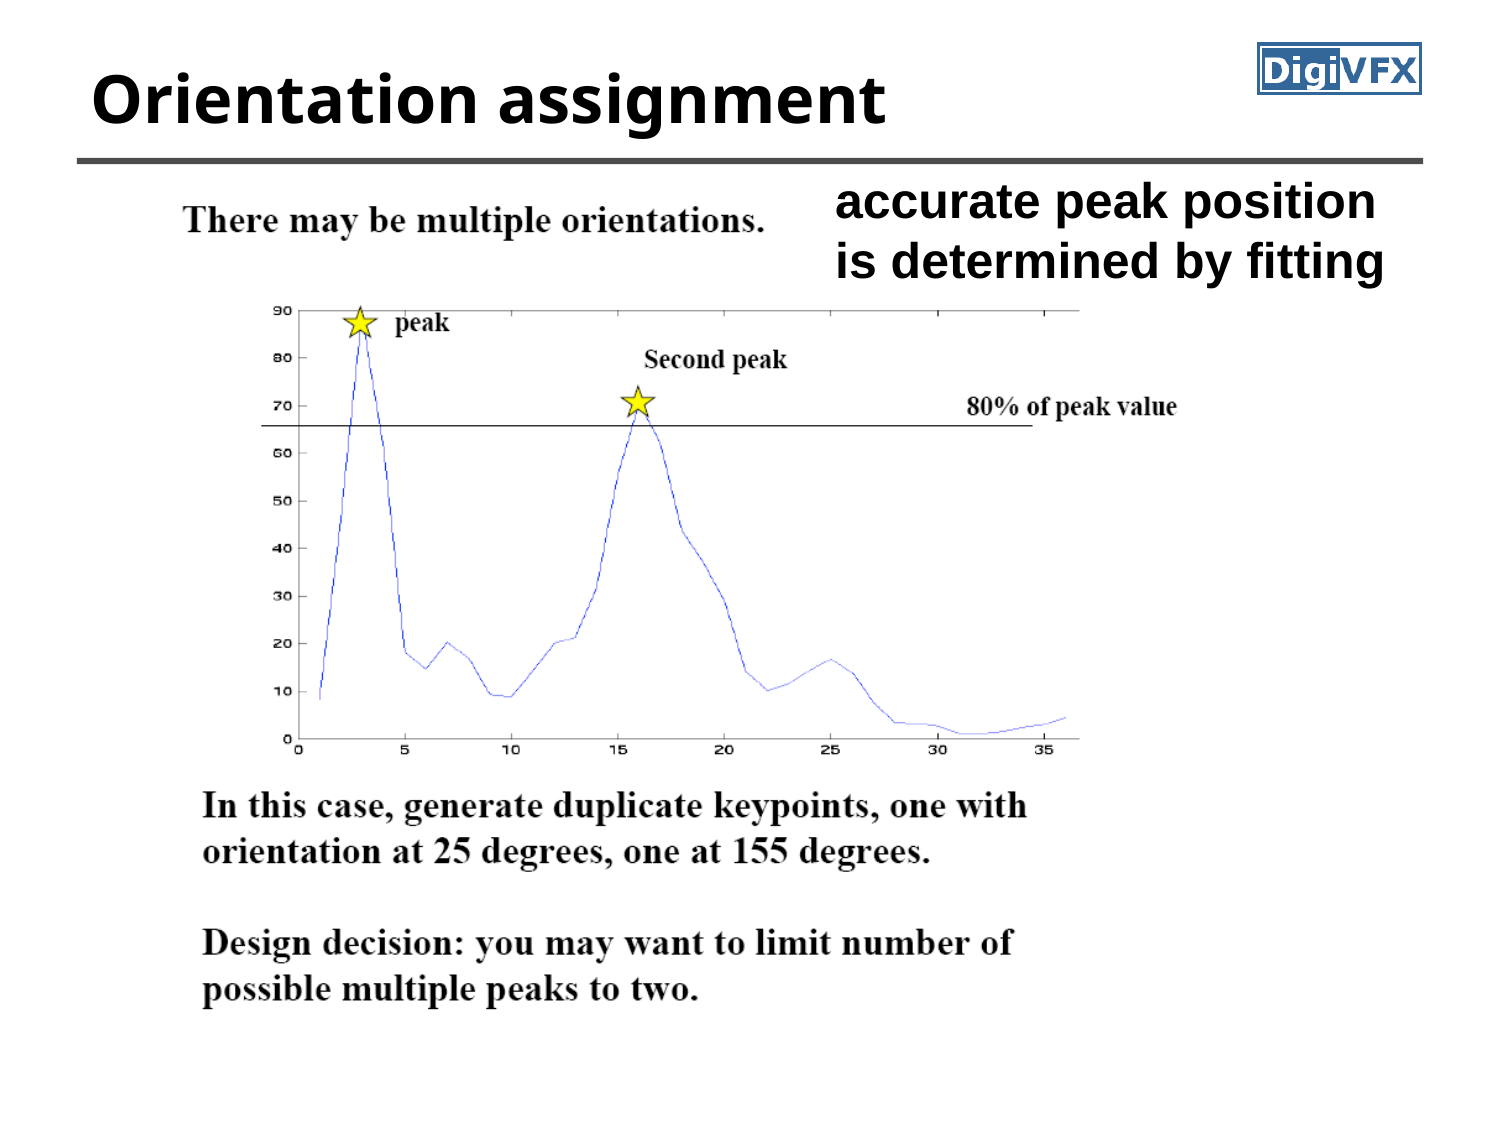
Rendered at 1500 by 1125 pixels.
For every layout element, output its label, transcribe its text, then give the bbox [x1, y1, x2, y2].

text_box accurate peak position is determined by fitting [820, 160, 1424, 296]
picture [160, 184, 1318, 1034]
title Orientation assignment [75, 45, 1425, 149]
